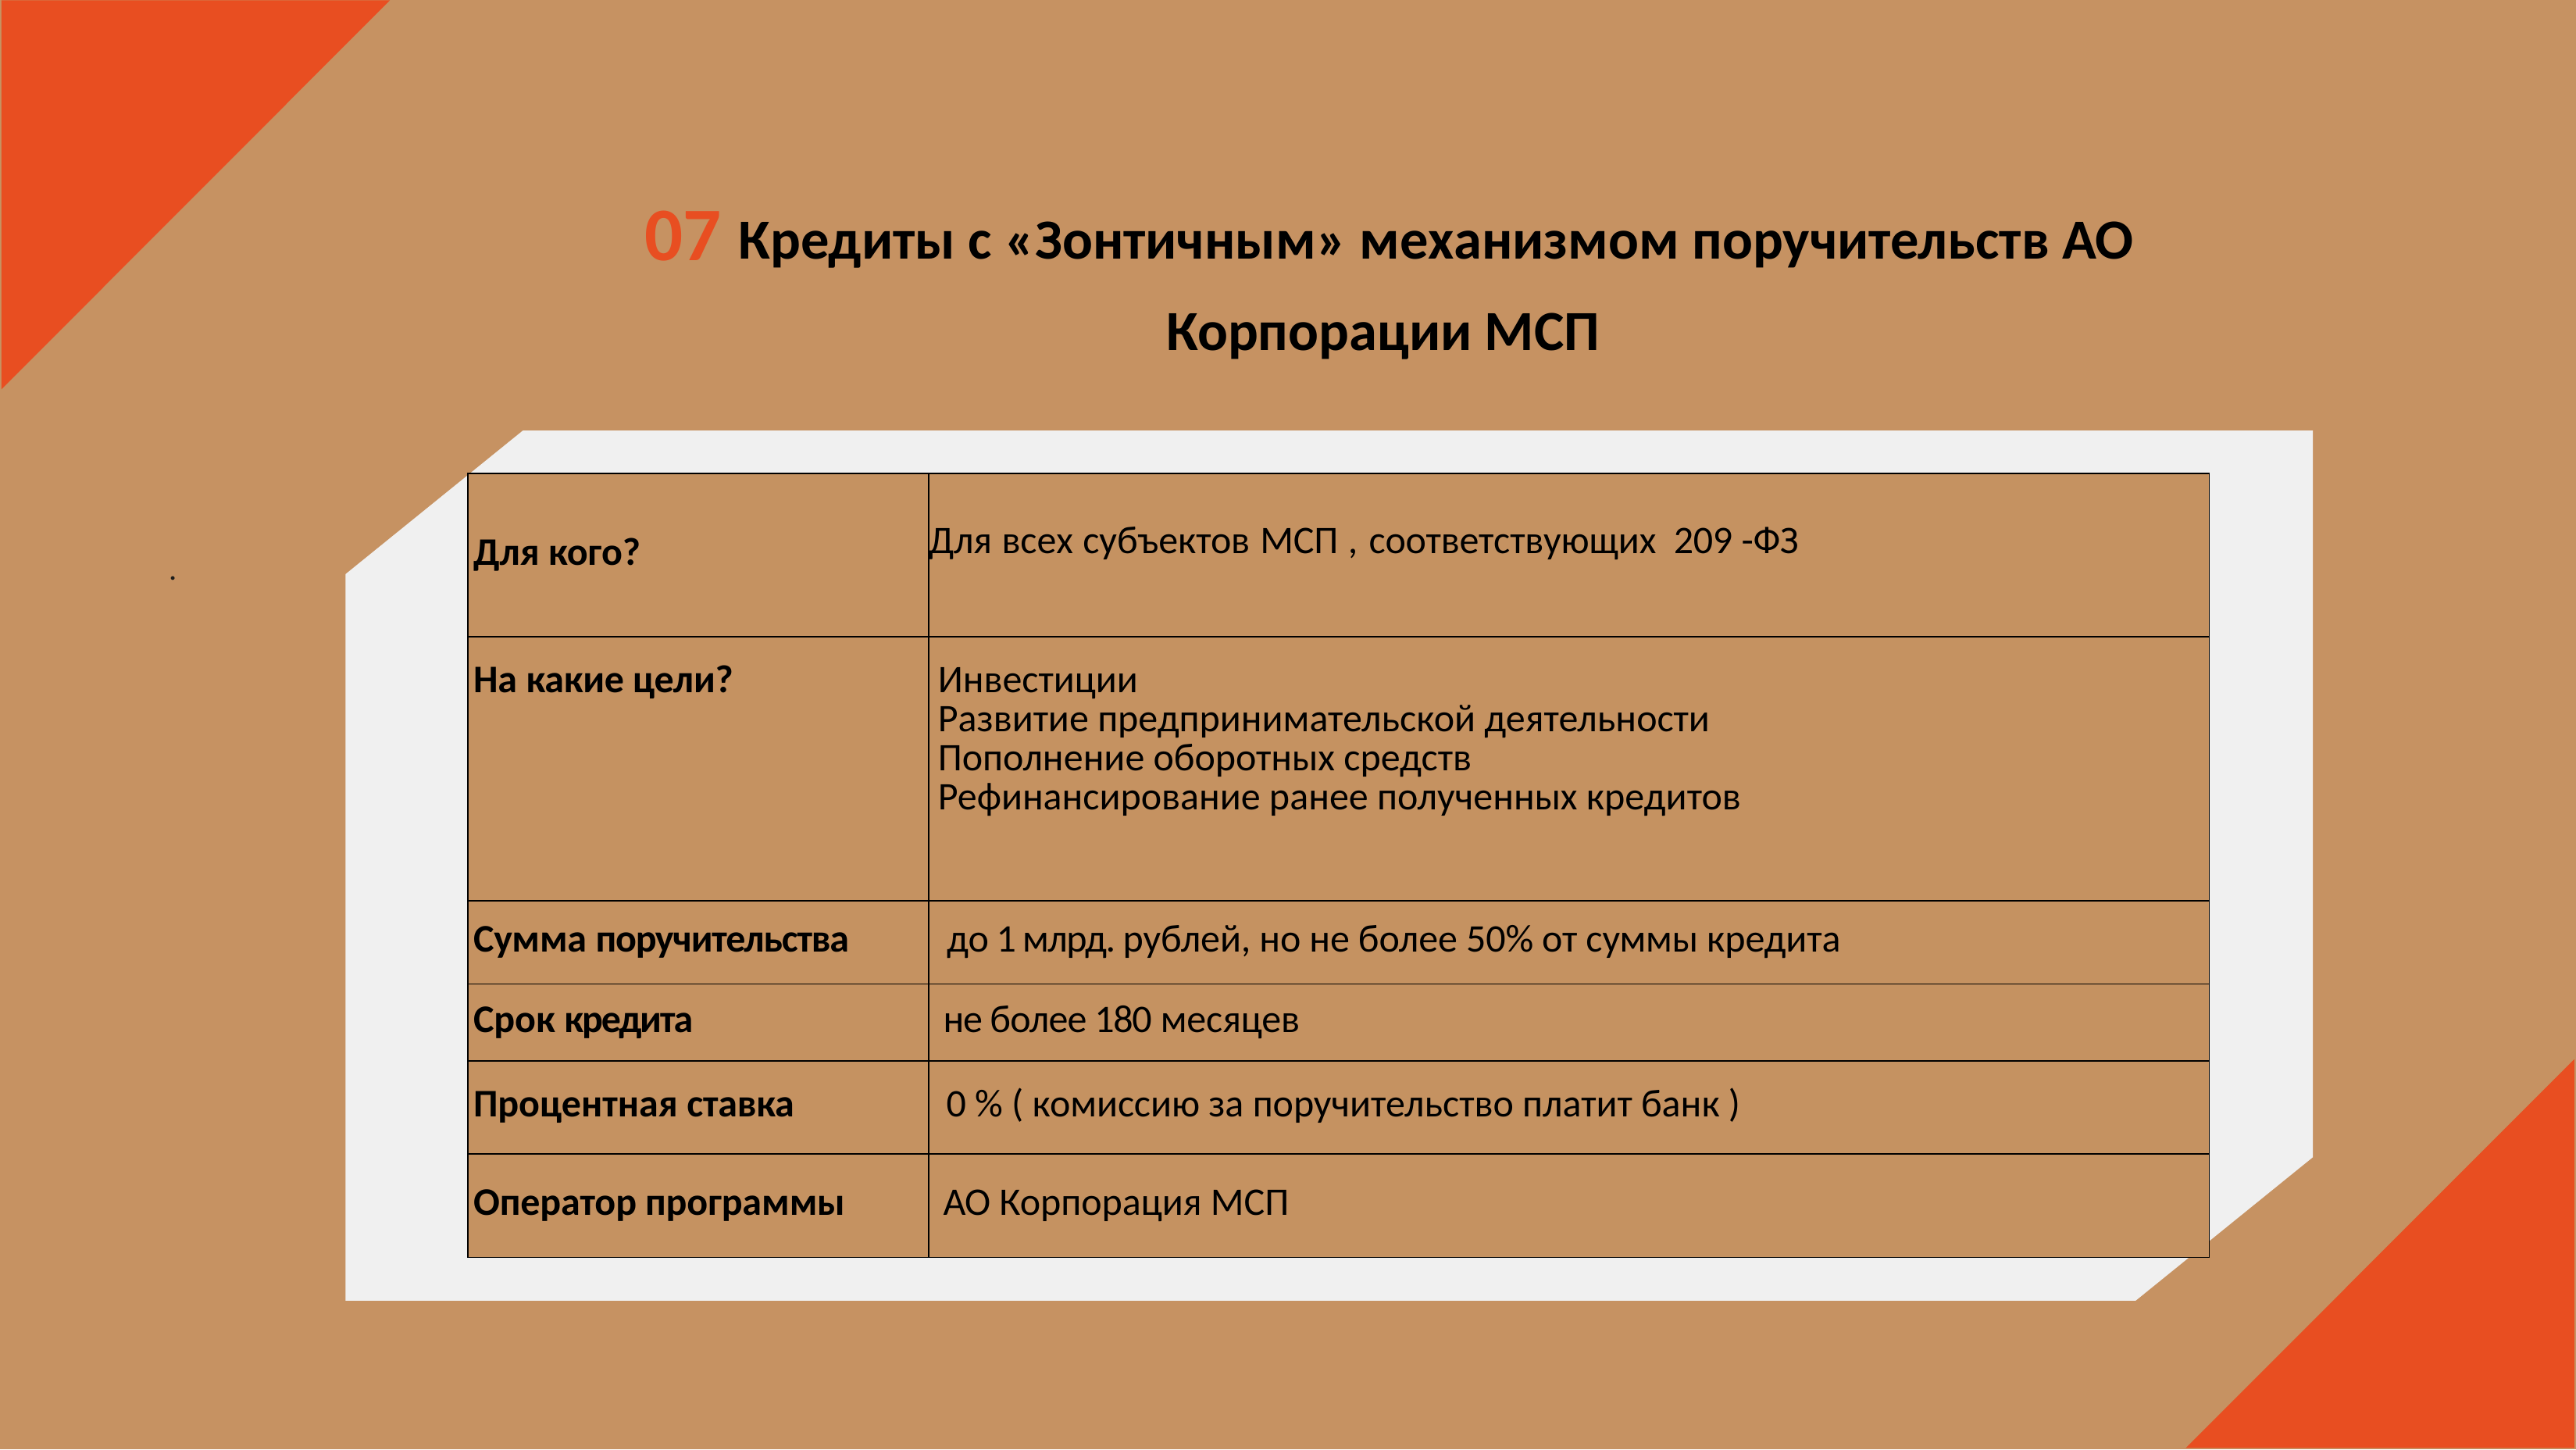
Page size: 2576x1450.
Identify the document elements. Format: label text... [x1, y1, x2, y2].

table_cell На какие цели? [469, 638, 928, 900]
text_box 07 Кредиты с «Зонтичным» механизмом поручительств АО Корпорации МСП [536, 195, 2242, 366]
table_cell Оператор программы [469, 1155, 928, 1257]
table_cell до 1 млрд. рублей, но не более 50% от суммы кредита [929, 902, 2209, 984]
table_header Для кого? [469, 474, 928, 636]
table_cell Процентная ставка [469, 1062, 928, 1153]
text_box [345, 475, 2189, 1301]
text_box [1, 0, 391, 390]
text_box [470, 430, 2314, 1241]
table_cell АО Корпорация МСП [929, 1155, 2209, 1257]
table_cell Сумма поручительства [469, 902, 928, 984]
table_cell Срок кредита [469, 984, 928, 1060]
text_box [2185, 1059, 2574, 1448]
table_header Для всех субъектов МСП , соответствующих 209 -ФЗ [929, 474, 2209, 636]
table_cell Инвестиции Развитие предпринимательской деятельности Пополнение оборотных средств Рефинансирование ранее полученных кредитов [929, 638, 2209, 900]
table_cell не более 180 месяцев [929, 984, 2209, 1060]
text_box . [166, 546, 179, 587]
table_cell 0 % ( комиссию за поручительство платит банк ) [929, 1062, 2209, 1153]
